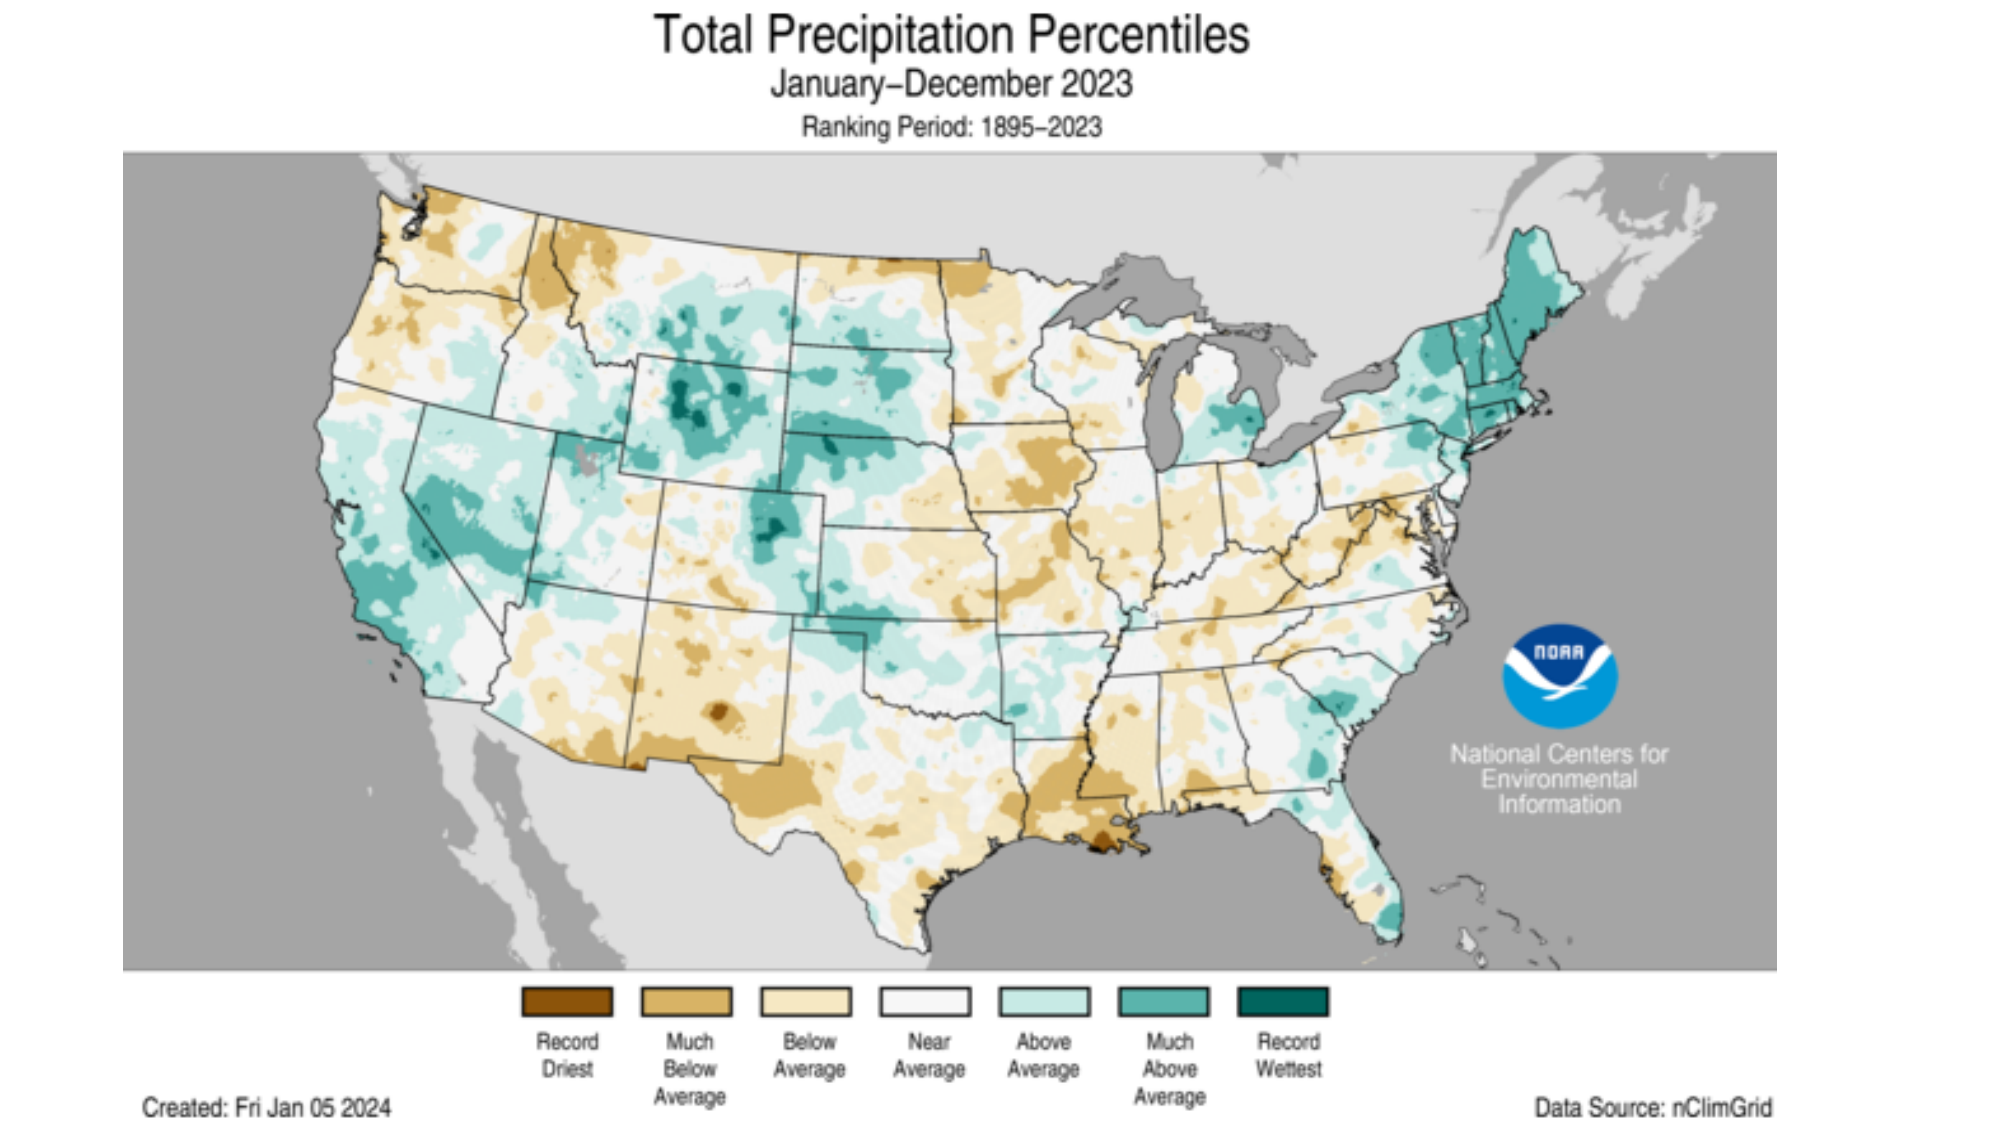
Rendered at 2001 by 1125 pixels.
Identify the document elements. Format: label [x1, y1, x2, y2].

picture [123, 0, 1777, 1125]
